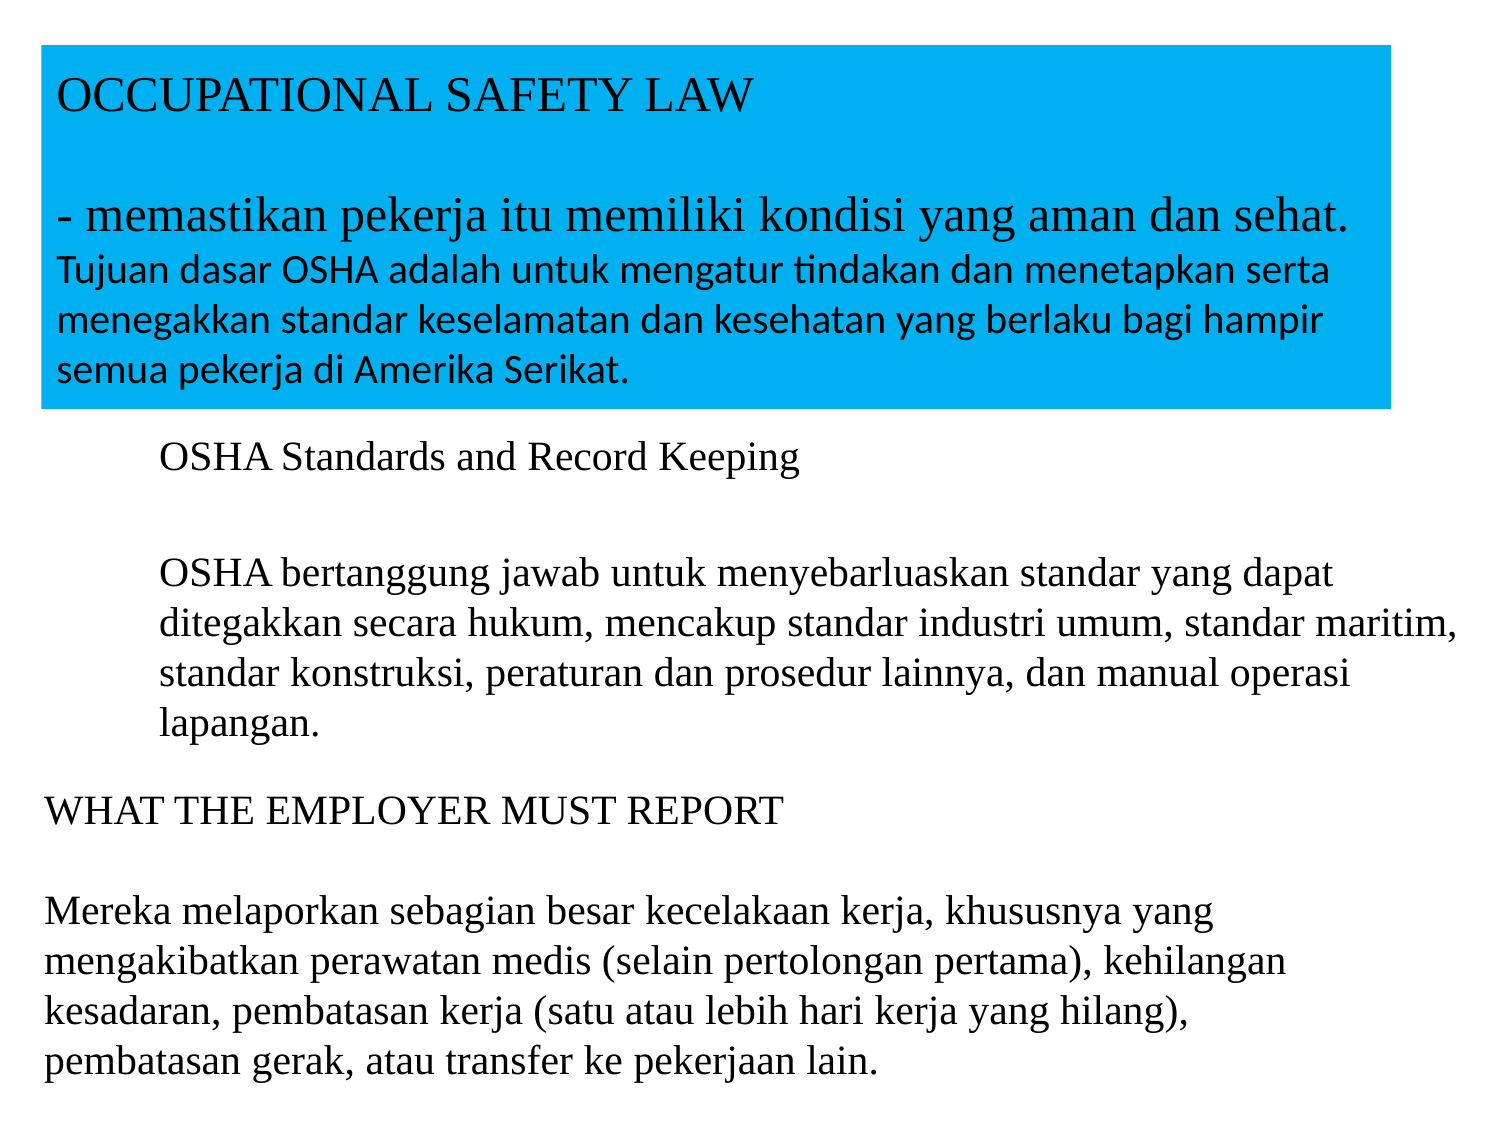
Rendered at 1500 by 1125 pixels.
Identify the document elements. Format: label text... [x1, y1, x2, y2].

title OCCUPATIONAL SAFETY LAW - memastikan pekerja itu memiliki kondisi yang aman dan sehat. Tujuan dasar OSHA adalah untuk mengatur tindakan dan menetapkan serta menegakkan standar keselamatan dan kesehatan yang berlaku bagi hampir semua pekerja di Amerika Serikat. [41, 45, 1392, 409]
list OSHA Standards and Record Keeping OSHA bertanggung jawab untuk menyebarluaskan standar yang dapat ditegakkan secara hukum, mencakup standar industri umum, standar maritim, standar konstruksi, peraturan dan prosedur lainnya, dan manual operasi lapangan. [144, 420, 1495, 646]
text_box WHAT THE EMPLOYER MUST REPORT Mereka melaporkan sebagian besar kecelakaan kerja, khususnya yang mengakibatkan perawatan medis (selain pertolongan pertama), kehilangan kesadaran, pembatasan kerja (satu atau lebih hari kerja yang hilang), pembatasan gerak, atau transfer ke pekerjaan lain. [29, 775, 1377, 1090]
